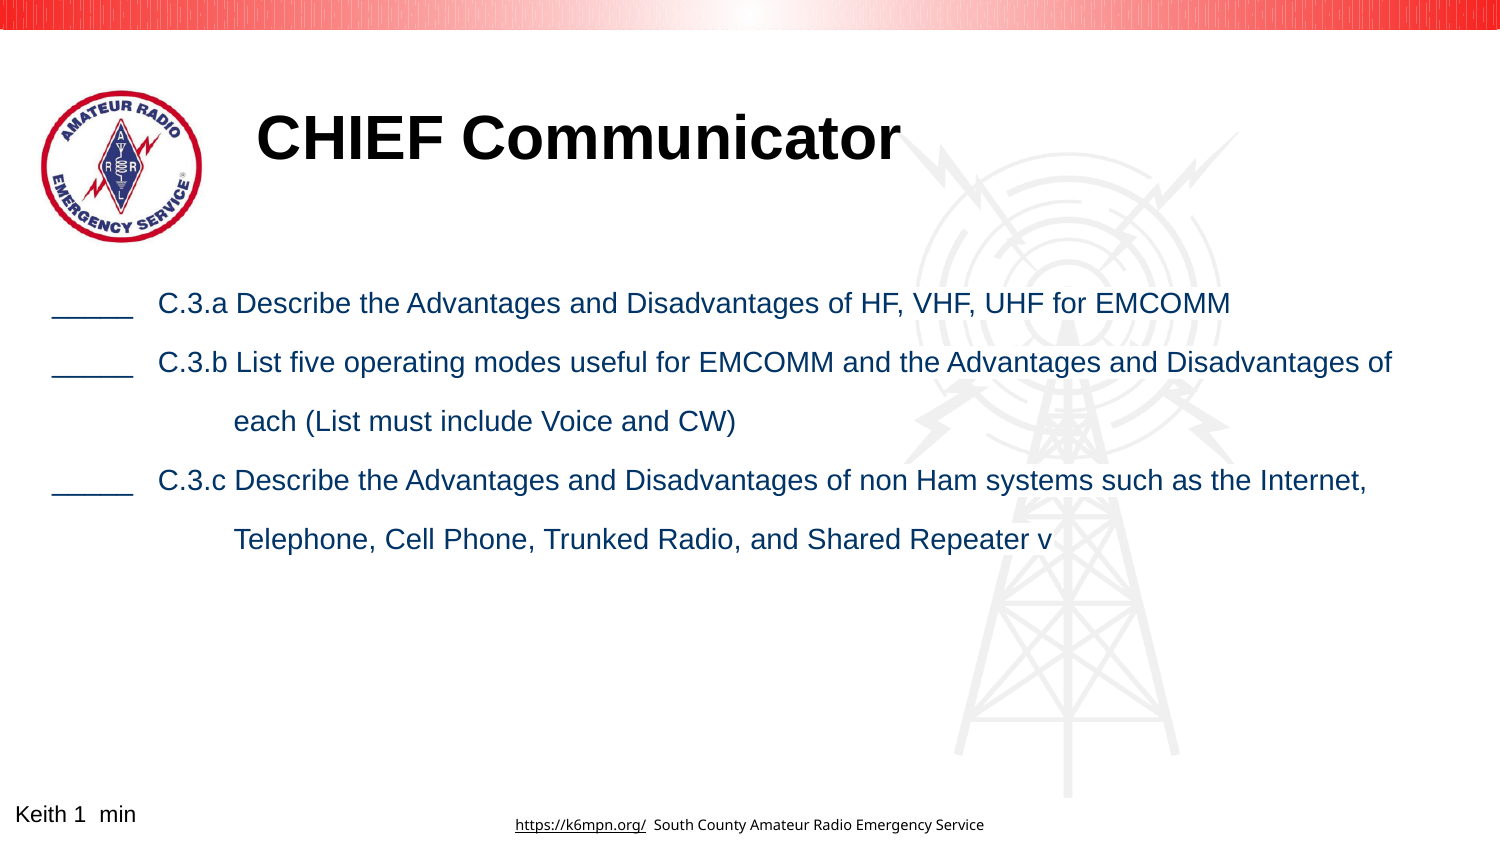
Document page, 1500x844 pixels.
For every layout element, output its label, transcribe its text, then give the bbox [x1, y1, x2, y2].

text_box _____ C.3.a Describe the Advantages and Disadvantages of HF, VHF, UHF for EMCOMM _____ C.3.b List five operating modes useful for EMCOMM and the Advantages and Disadvantages of each (List must include Voice and CW) _____ C.3.c Describe the Advantages and Disadvantages of non Ham systems such as the Internet, Telephone, Cell Phone, Trunked Radio, and Shared Repeater v [37, 264, 1440, 806]
title CHIEF Communicator [241, 85, 1396, 185]
text_box Keith 1 min [0, 785, 176, 841]
picture [33, 88, 210, 246]
